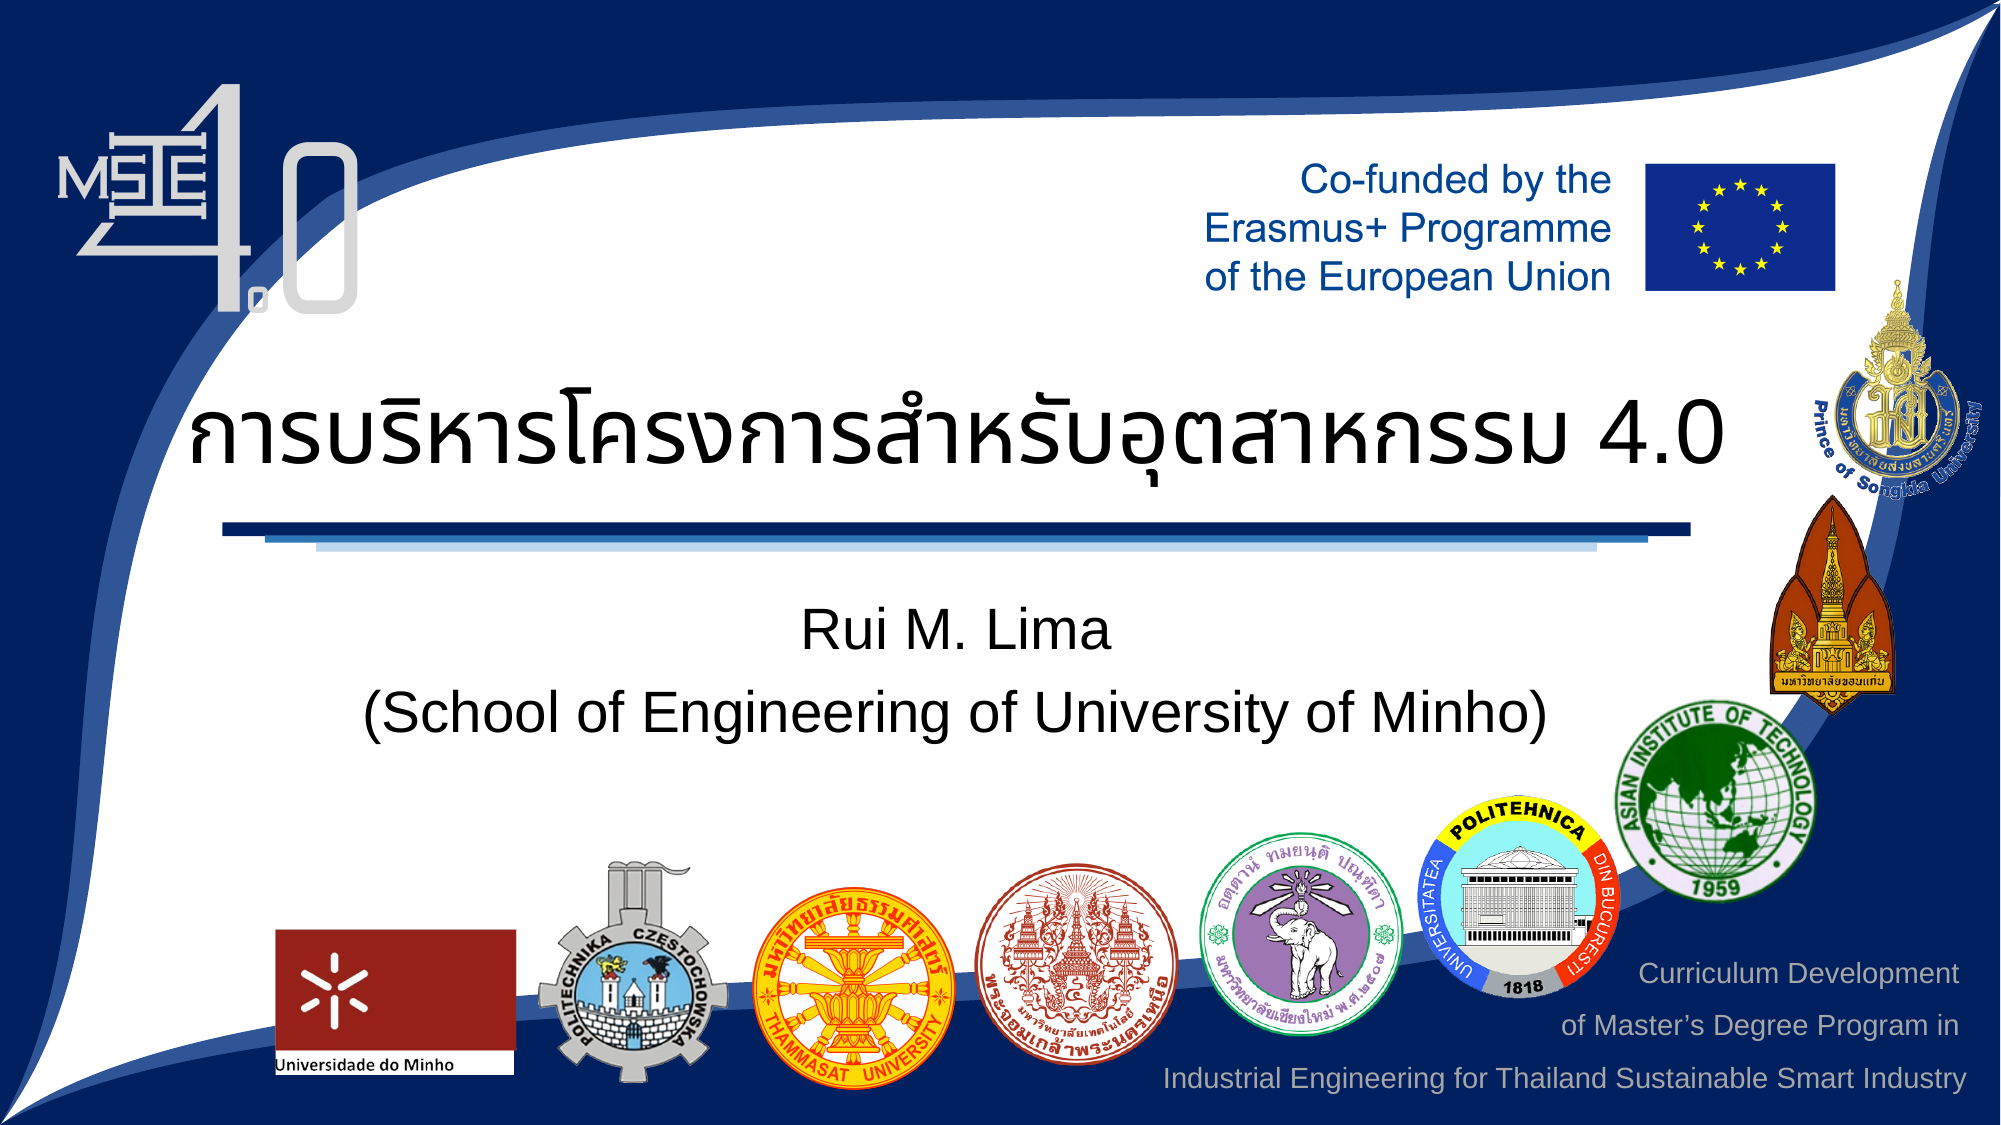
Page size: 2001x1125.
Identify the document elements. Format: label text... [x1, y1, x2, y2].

picture [752, 887, 956, 1090]
title การบริหารโครงการสำหรับอุตสาหกรรม 4.0 [156, 341, 1757, 526]
subtitle Rui M. Lima (School of Engineering of University of Minho) [222, 565, 1691, 780]
picture [974, 126, 1984, 1066]
picture [235, 849, 740, 1106]
